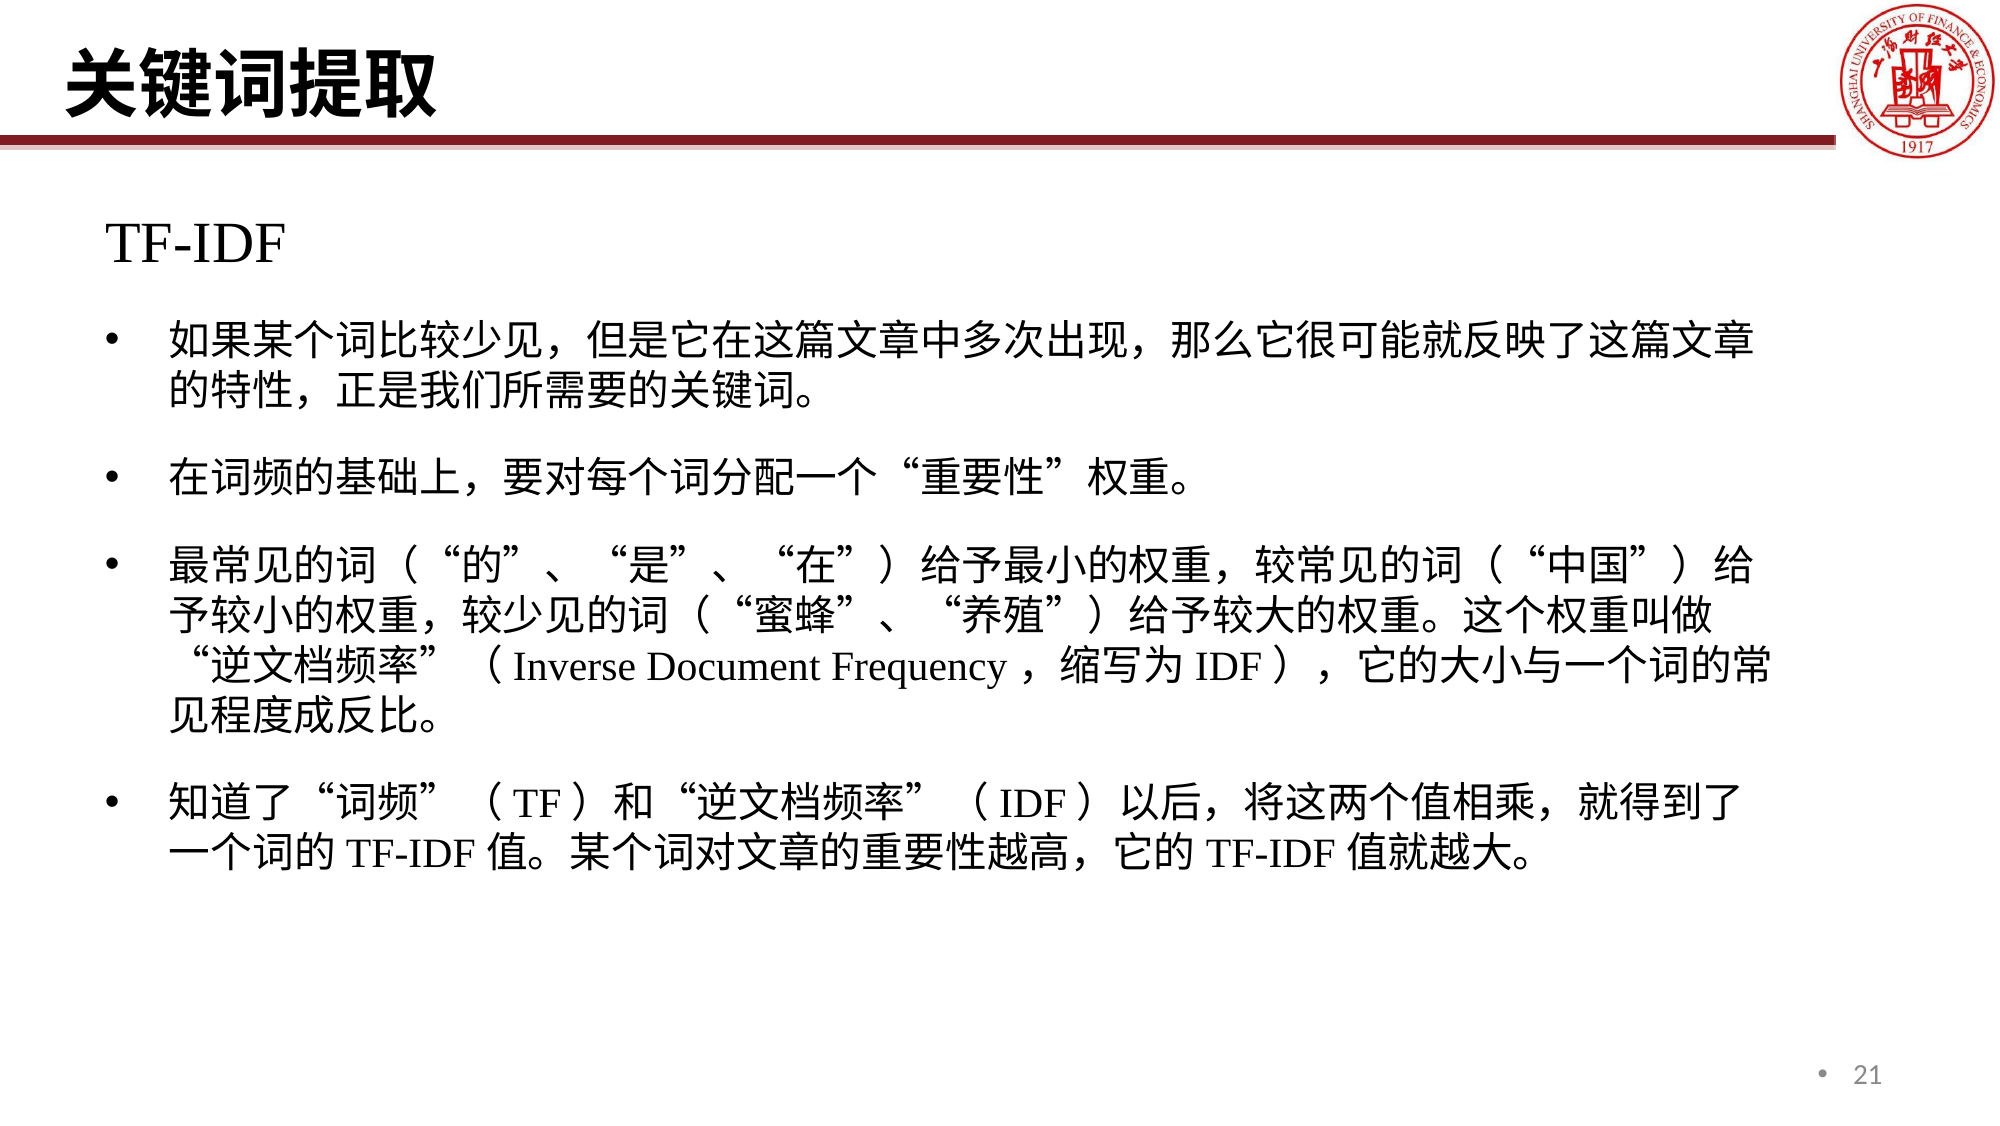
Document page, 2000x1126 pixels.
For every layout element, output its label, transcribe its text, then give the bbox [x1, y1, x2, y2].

picture [0, 1, 2000, 163]
slide_number 21 [1433, 1042, 1900, 1103]
text_box 关键词提取 [48, 29, 1365, 134]
list 如果某个词比较少见，但是它在这篇文章中多次出现，那么它很可能就反映了这篇文章的特性，正是我们所需要的关键词。 在词频的基础上，要对每个词分配一个“重要性”权重。 最常见的词（“的”、“是”、“在”）给予最小的权重，较常见的词（“中国”）给予较小的权重，较少见的词（“蜜蜂”、“养殖”）给予较大的权重。这个权重叫做“逆文档频率”（Inverse Document Frequency，缩写为IDF），它的大小与一个词的常见程度成反比。 知道了“词频”（TF）和“逆文档频率”（IDF）以后，将这两个值相乘，就得到了一个词的TF-IDF值。某个词对文章的重要性越高，它的TF-IDF值就越大。 [87, 304, 1792, 921]
text_box TF-IDF [90, 161, 1900, 282]
